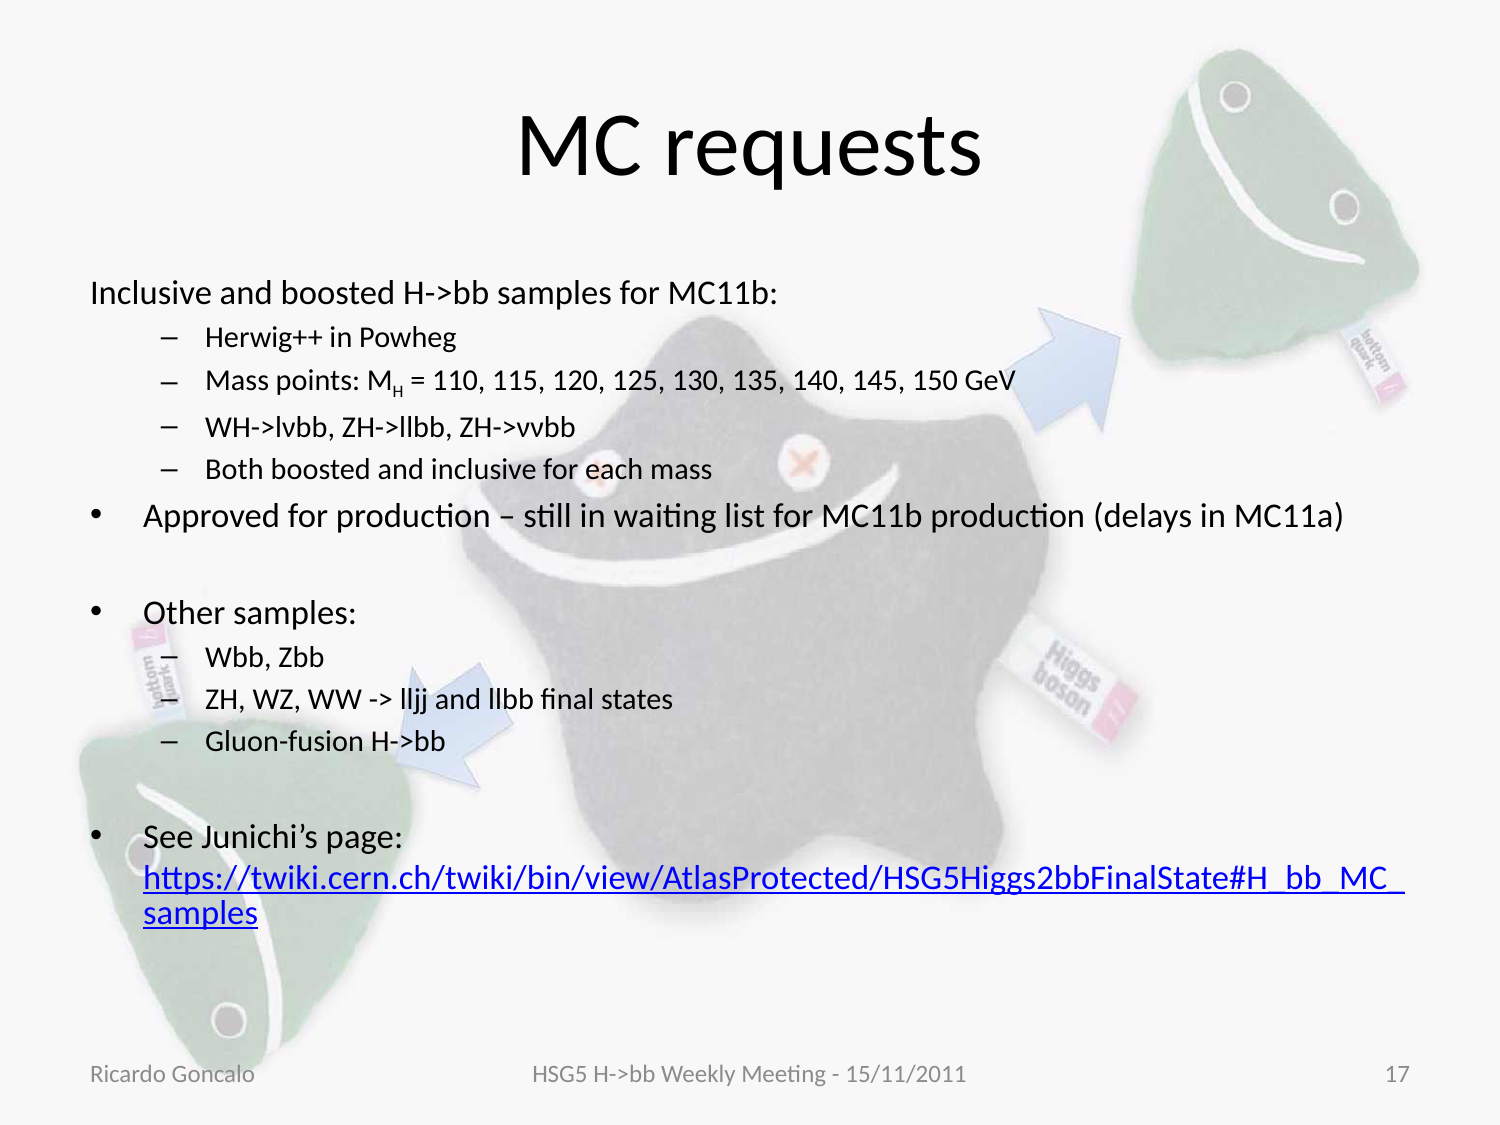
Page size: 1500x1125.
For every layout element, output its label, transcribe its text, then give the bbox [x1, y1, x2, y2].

list Inclusive and boosted H->bb samples for MC11b: Herwig++ in Powheg Mass points: MH = 110, 115, 120, 125, 130, 135, 140, 145, 150 GeV WH->lνbb, ZH->llbb, ZH->ννbb Both boosted and inclusive for each mass Approved for production – still in waiting list for MC11b production (delays in MC11a) Other samples: Wbb, Zbb ZH, WZ, WW -> lljj and llbb final states Gluon-fusion H->bb See Junichi’s page: https://twiki.cern.ch/twiki/bin/view/AtlasProtected/HSG5Higgs2bbFinalState#H_bb_MC_samples [75, 262, 1425, 916]
slide_number Ricardo Goncalo [75, 1042, 425, 1103]
slide_number 17 [1074, 1042, 1425, 1103]
footer HSG5 H->bb Weekly Meeting - 15/11/2011 [512, 1042, 988, 1103]
picture [0, 0, 1500, 1125]
title MC requests [75, 45, 1425, 233]
